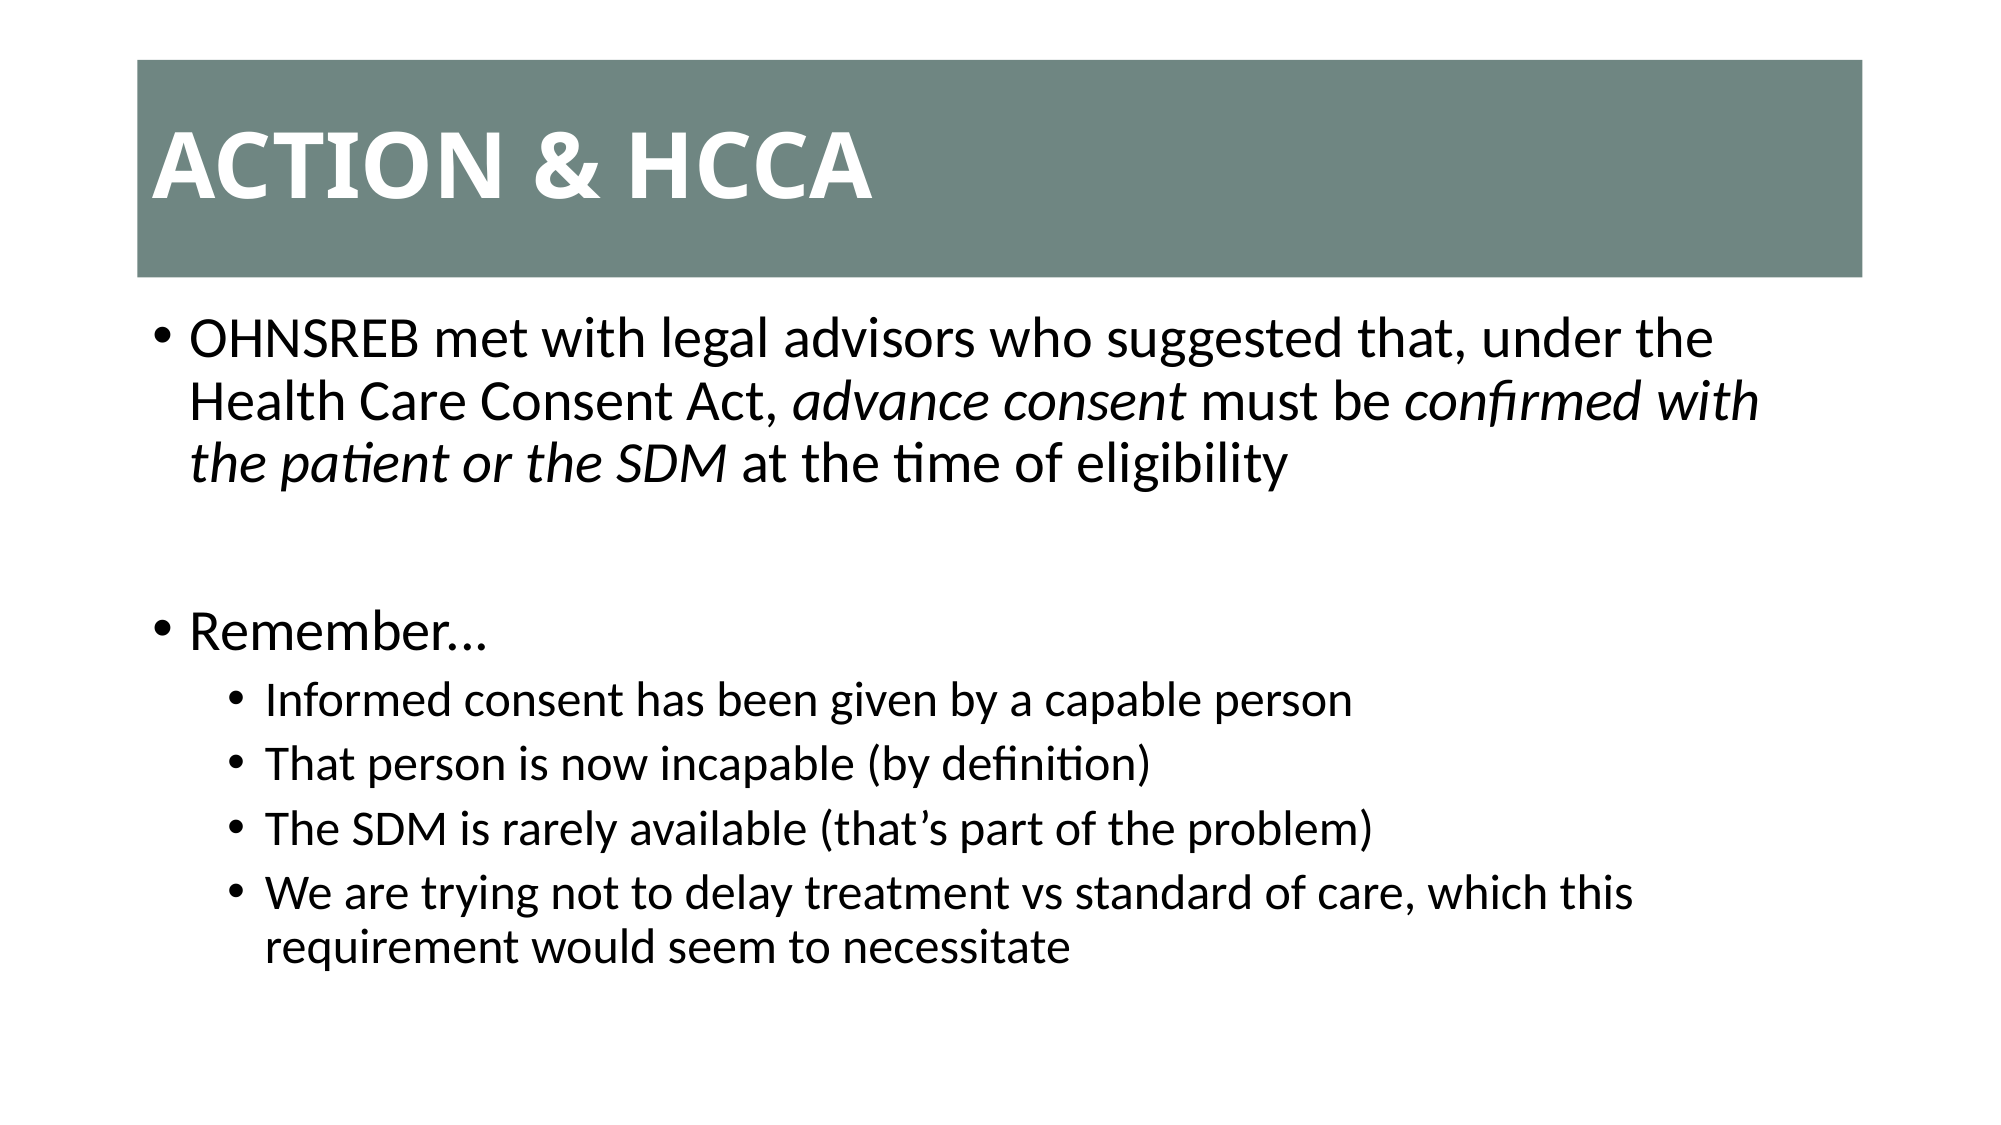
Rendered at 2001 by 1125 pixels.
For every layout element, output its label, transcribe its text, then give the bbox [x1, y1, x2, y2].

title ACTION & HCCA [137, 59, 1863, 278]
list OHNSREB met with legal advisors who suggested that, under the Health Care Consent Act, advance consent must be confirmed with the patient or the SDM at the time of eligibility Remember... Informed consent has been given by a capable person That person is now incapable (by definition) The SDM is rarely available (that’s part of the problem) We are trying not to delay treatment vs standard of care, which this requirement would seem to necessitate [137, 299, 1863, 1066]
